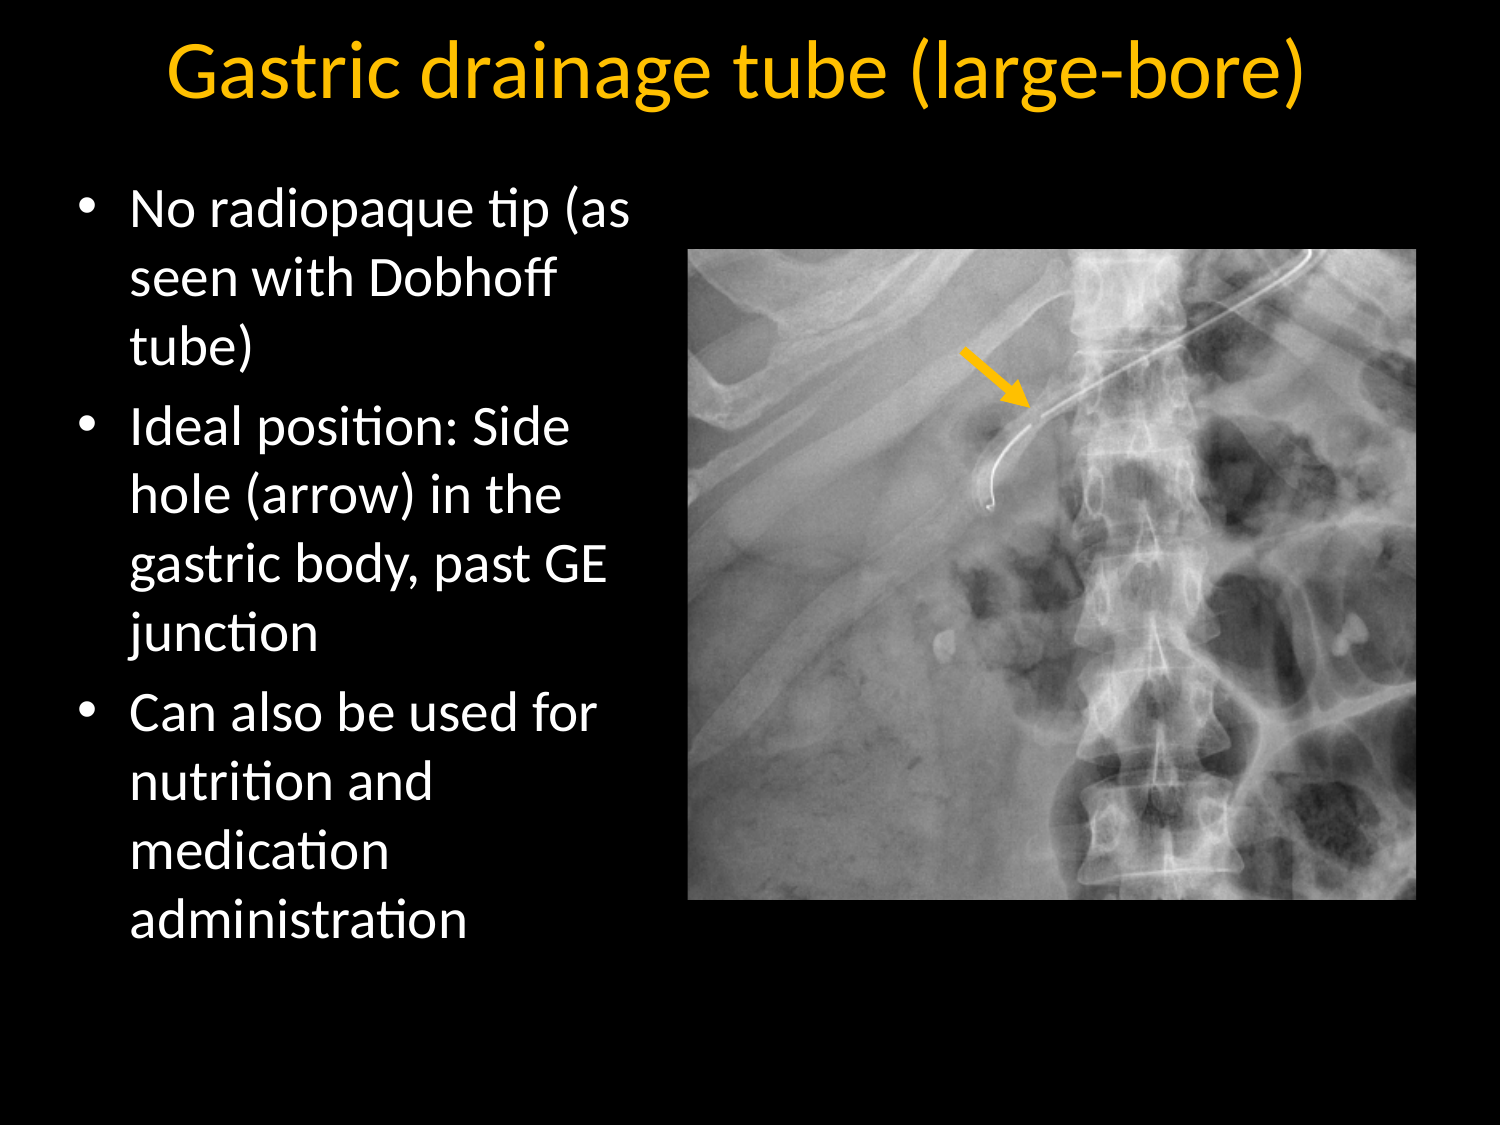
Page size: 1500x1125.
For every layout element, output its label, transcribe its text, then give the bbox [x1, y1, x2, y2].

picture [687, 249, 1417, 901]
title Gastric drainage tube (large-bore) [62, 0, 1413, 130]
list No radiopaque tip (as seen with Dobhoff tube) Ideal position: Side hole (arrow) in the gastric body, past GE junction Can also be used for nutrition and medication administration [62, 162, 688, 963]
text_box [962, 349, 1031, 409]
